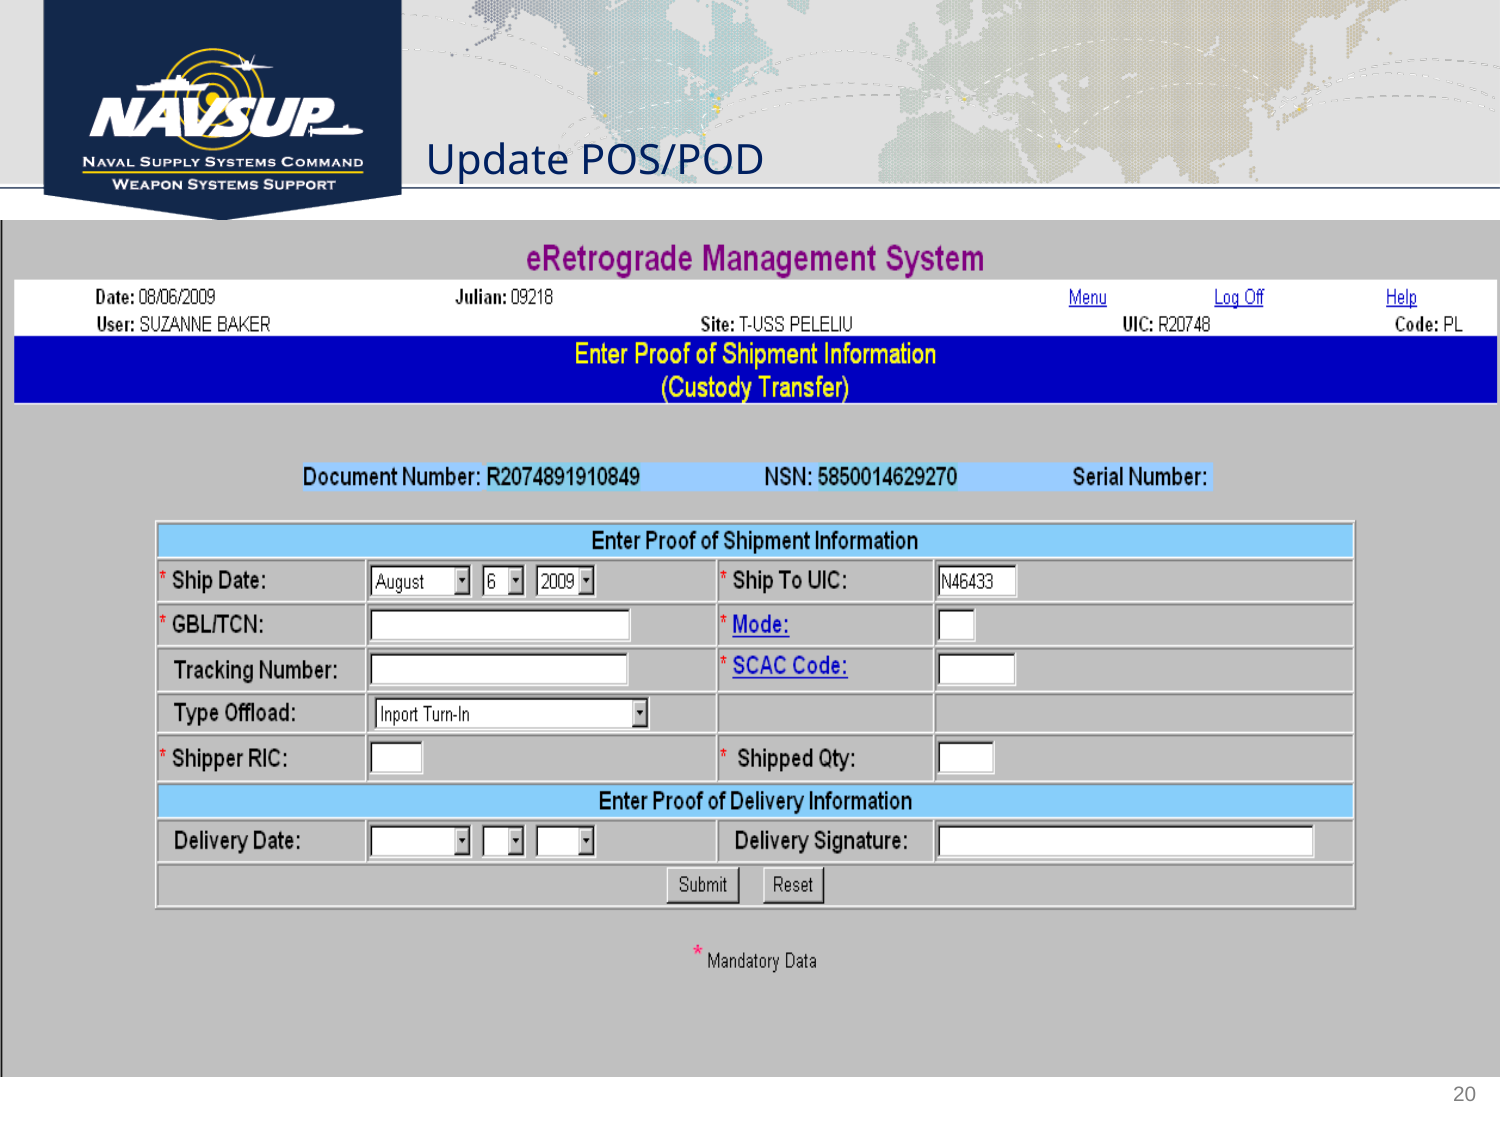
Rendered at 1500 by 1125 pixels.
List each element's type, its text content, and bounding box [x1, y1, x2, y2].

title Update POS/POD [425, 131, 1397, 192]
picture [0, 0, 1500, 220]
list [0, 220, 1500, 1077]
